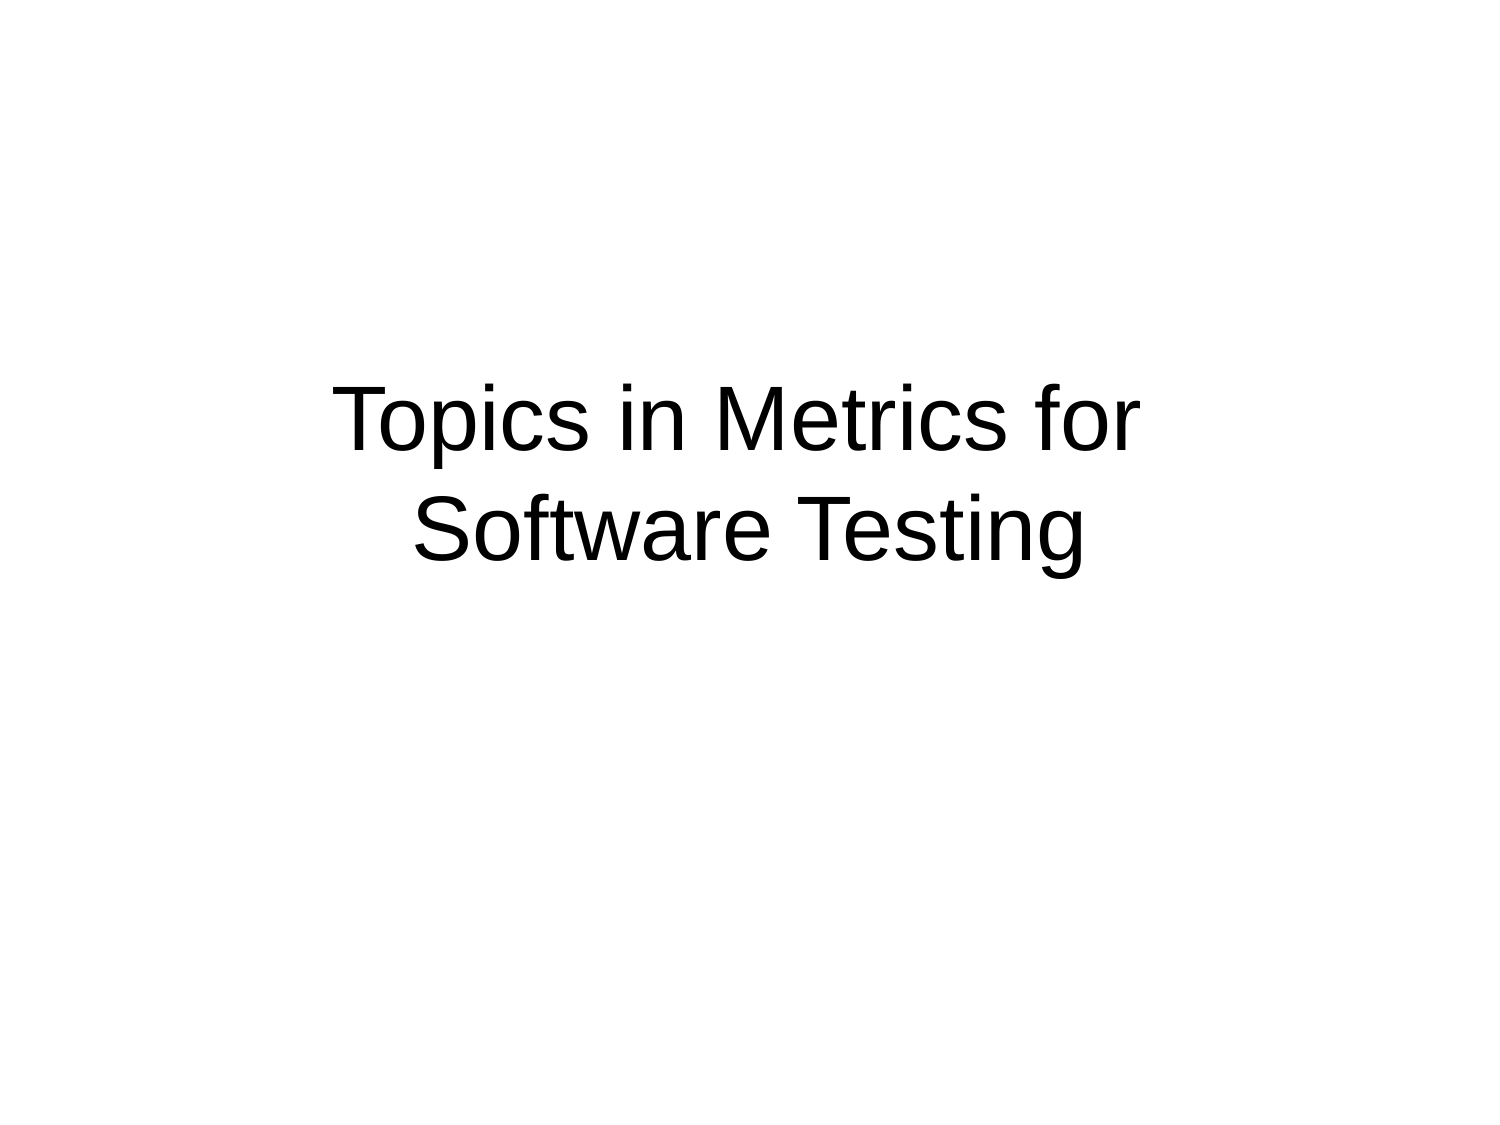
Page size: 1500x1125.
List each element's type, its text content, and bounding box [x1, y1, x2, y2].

title Topics in Metrics for Software Testing [112, 375, 1388, 563]
